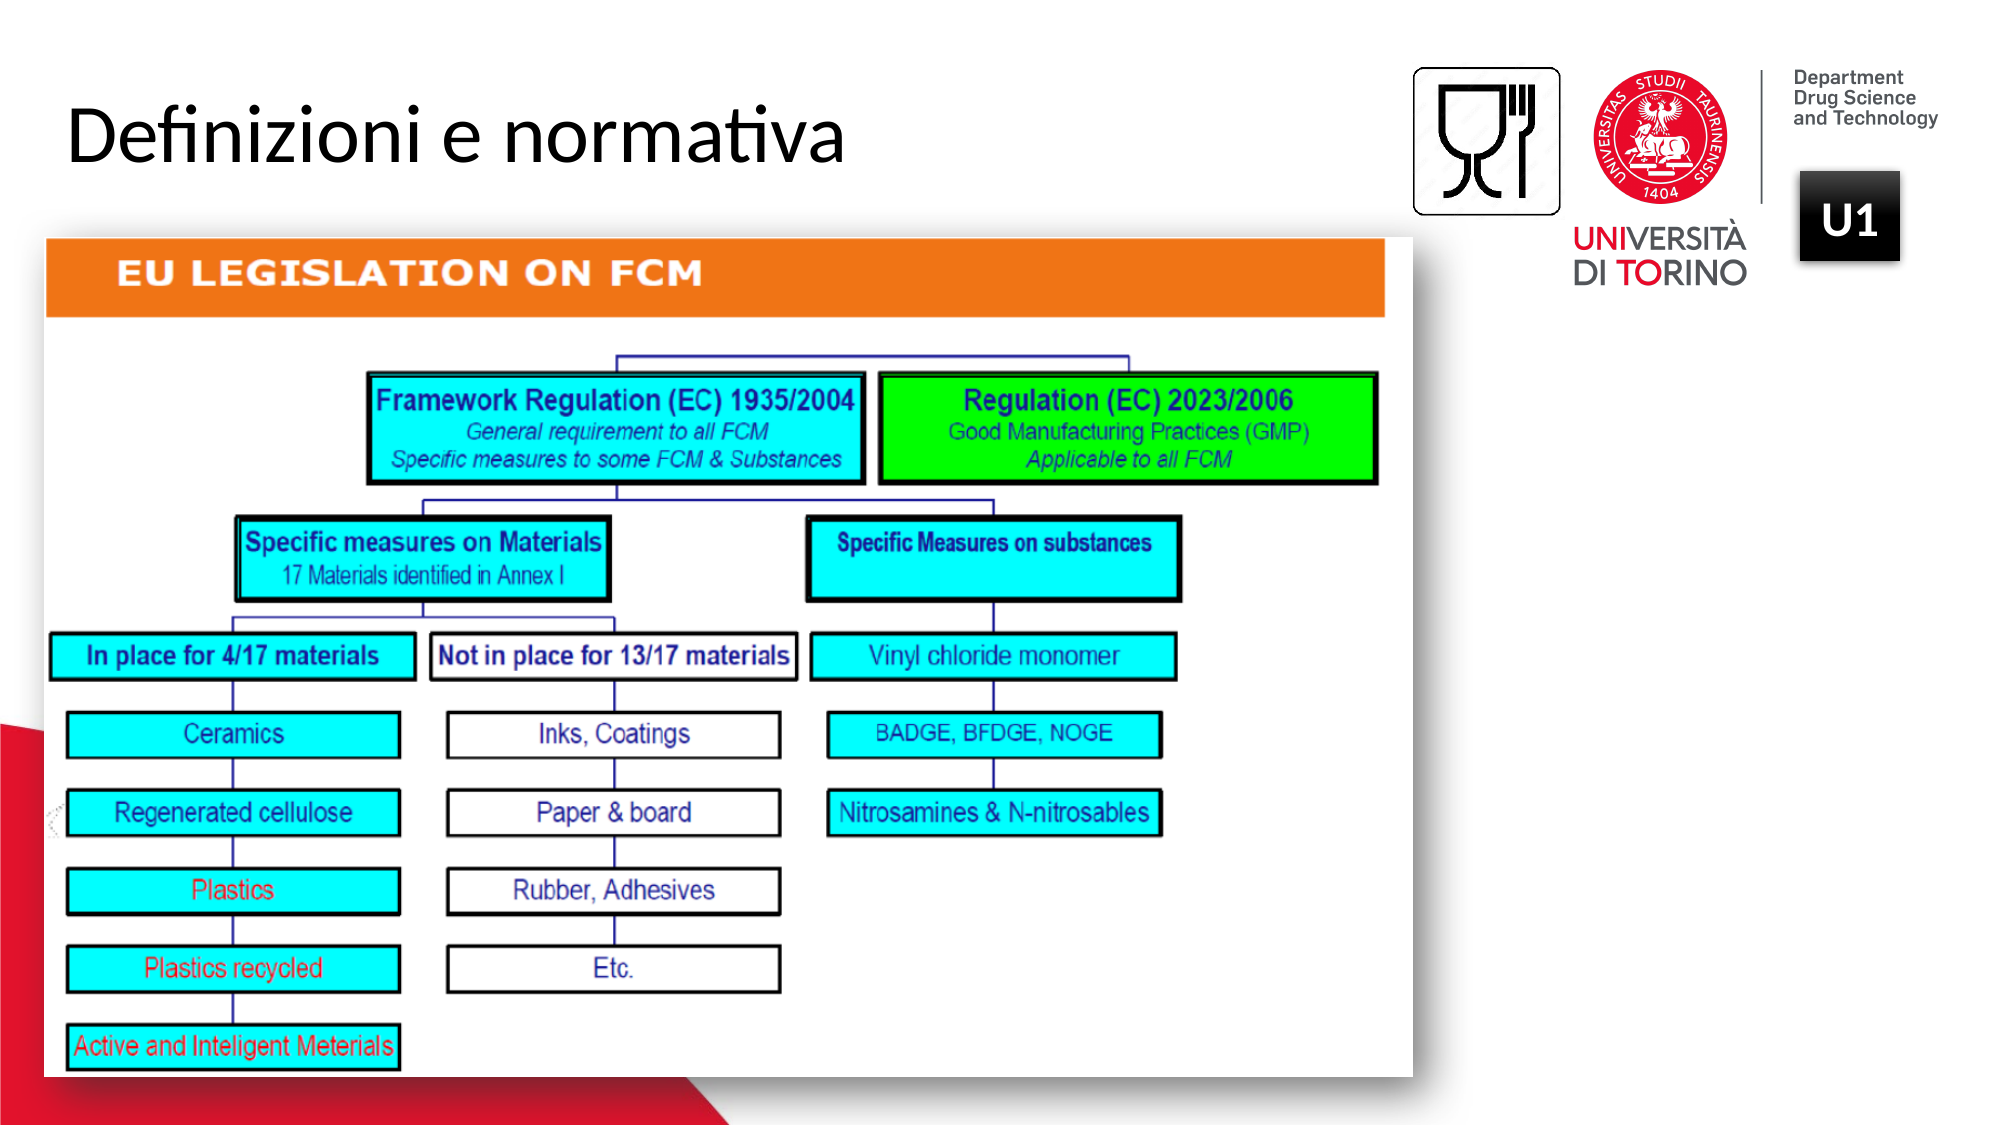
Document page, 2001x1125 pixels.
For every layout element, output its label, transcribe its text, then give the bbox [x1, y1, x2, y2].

picture [0, 0, 2001, 1125]
title Definizioni e normativa [51, 53, 1389, 217]
text_box U1 [1800, 171, 1900, 261]
